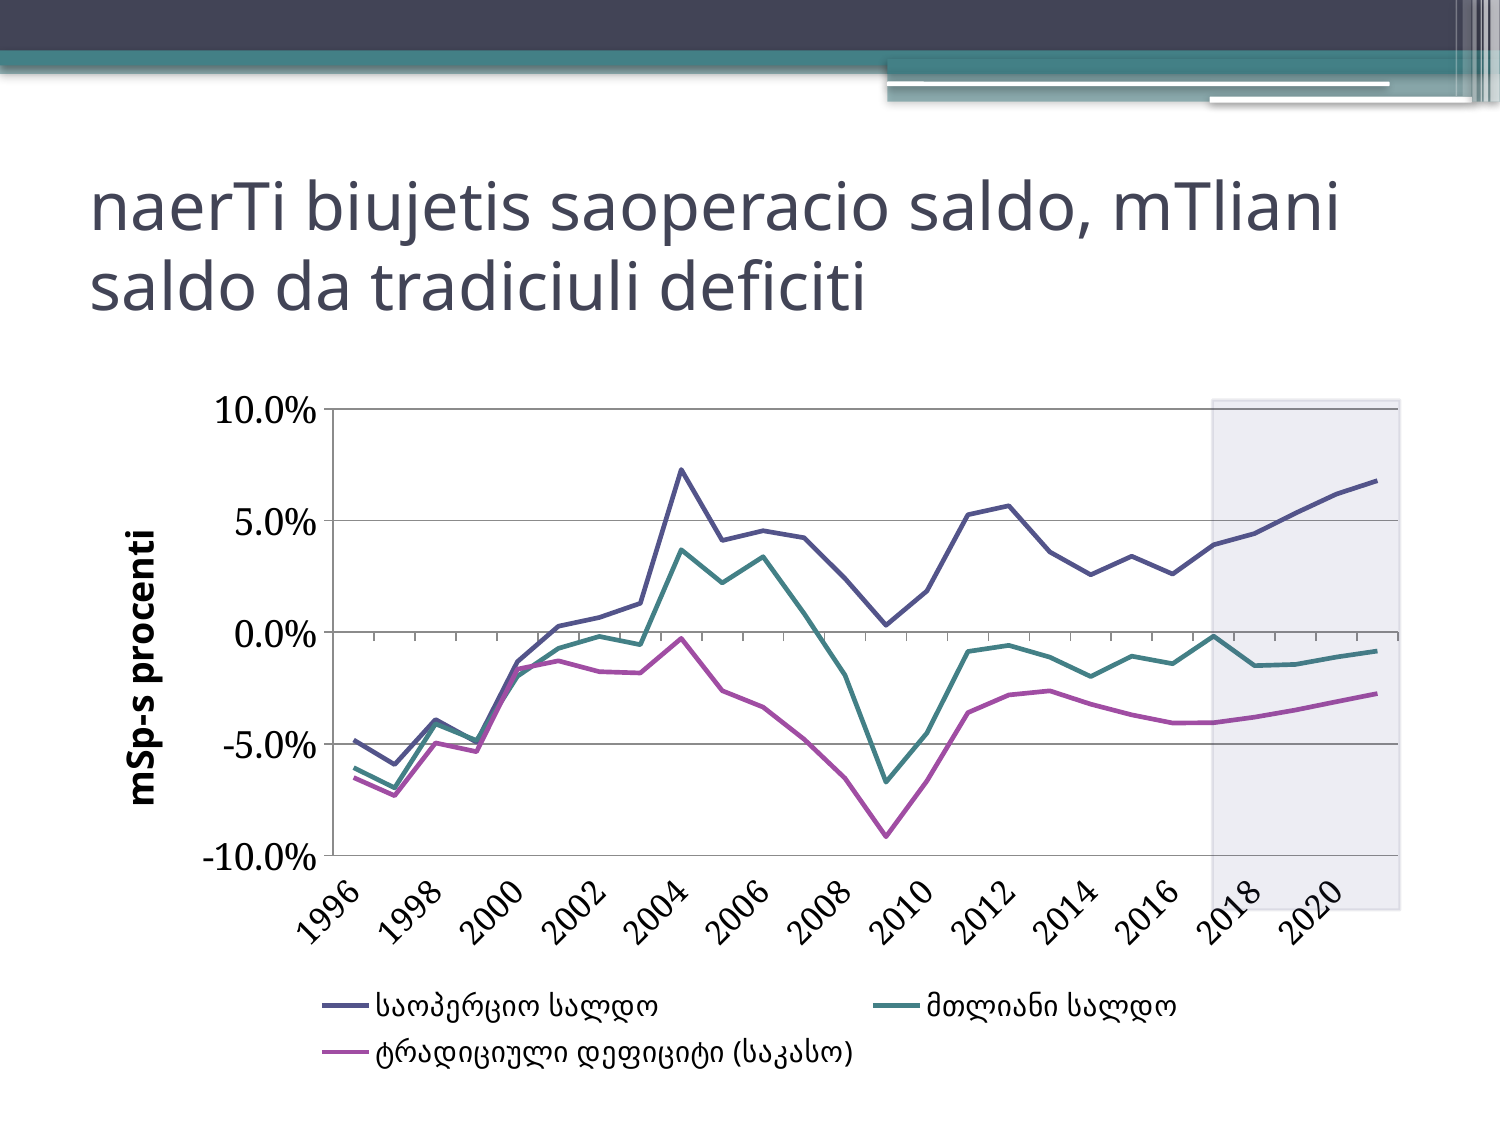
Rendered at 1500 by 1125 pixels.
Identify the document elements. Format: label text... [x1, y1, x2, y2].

chart [74, 368, 1426, 1079]
title naerTi biujetis saoperacio saldo, mTliani saldo da tradiciuli deficiti [75, 125, 1438, 363]
